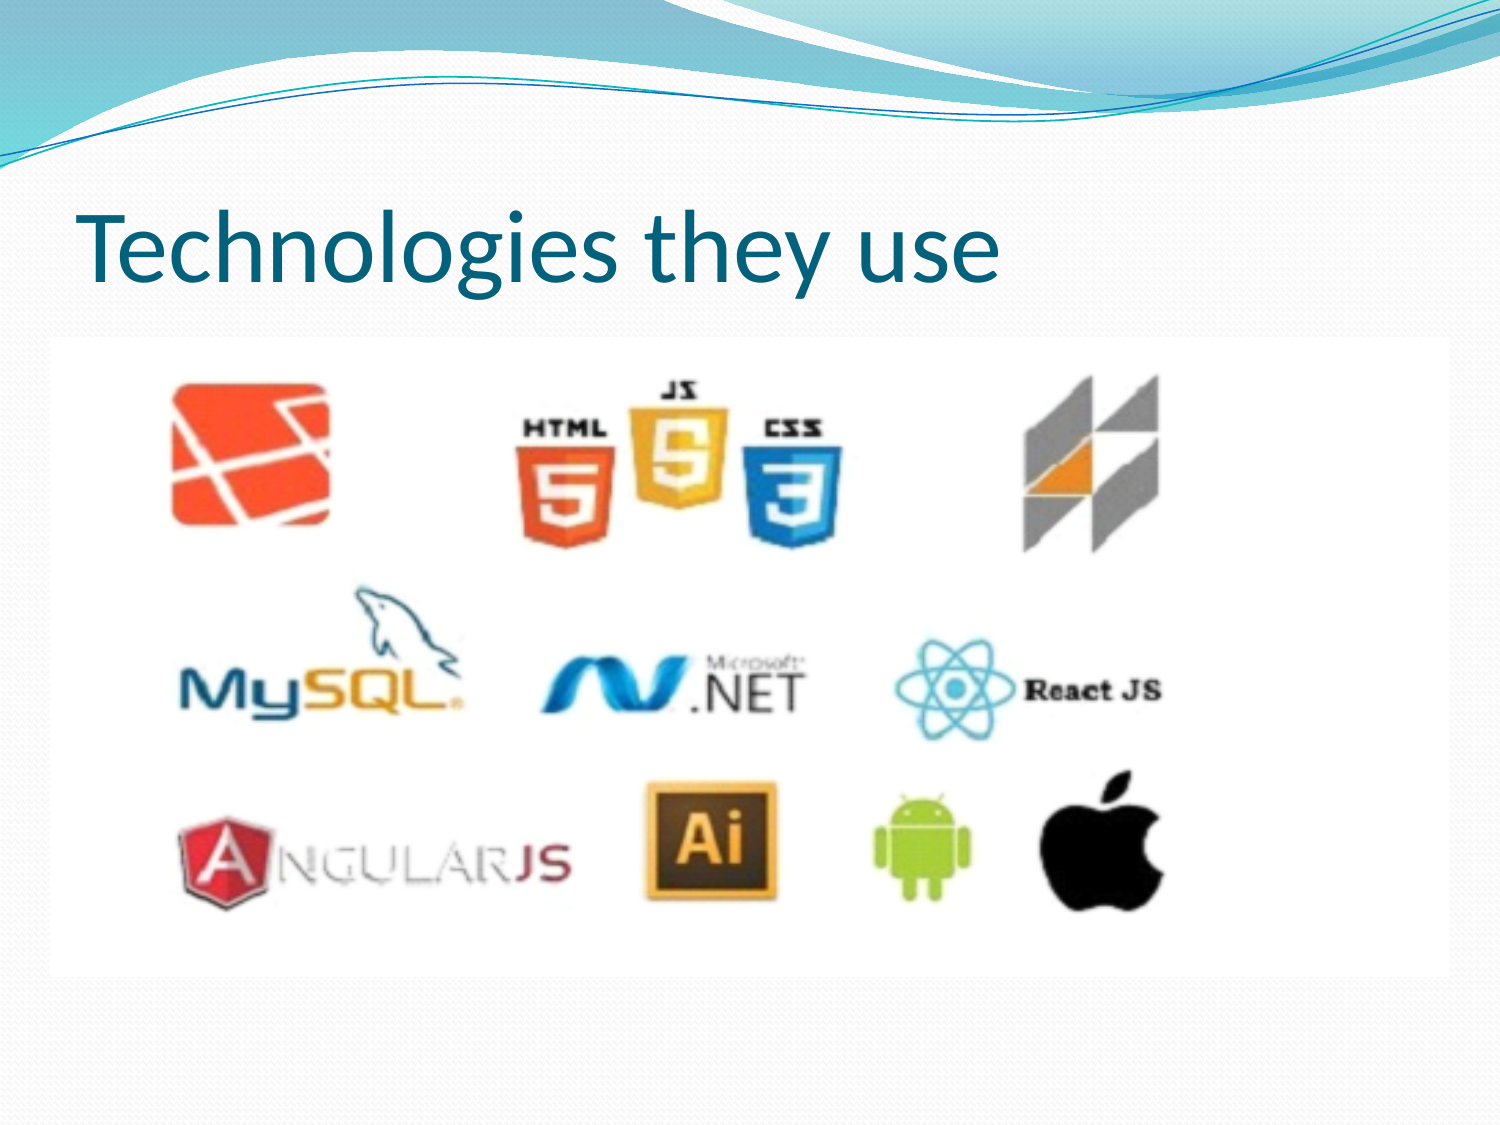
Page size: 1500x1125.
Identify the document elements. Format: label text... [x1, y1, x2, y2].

title Technologies they use [75, 115, 1425, 303]
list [49, 337, 1451, 977]
